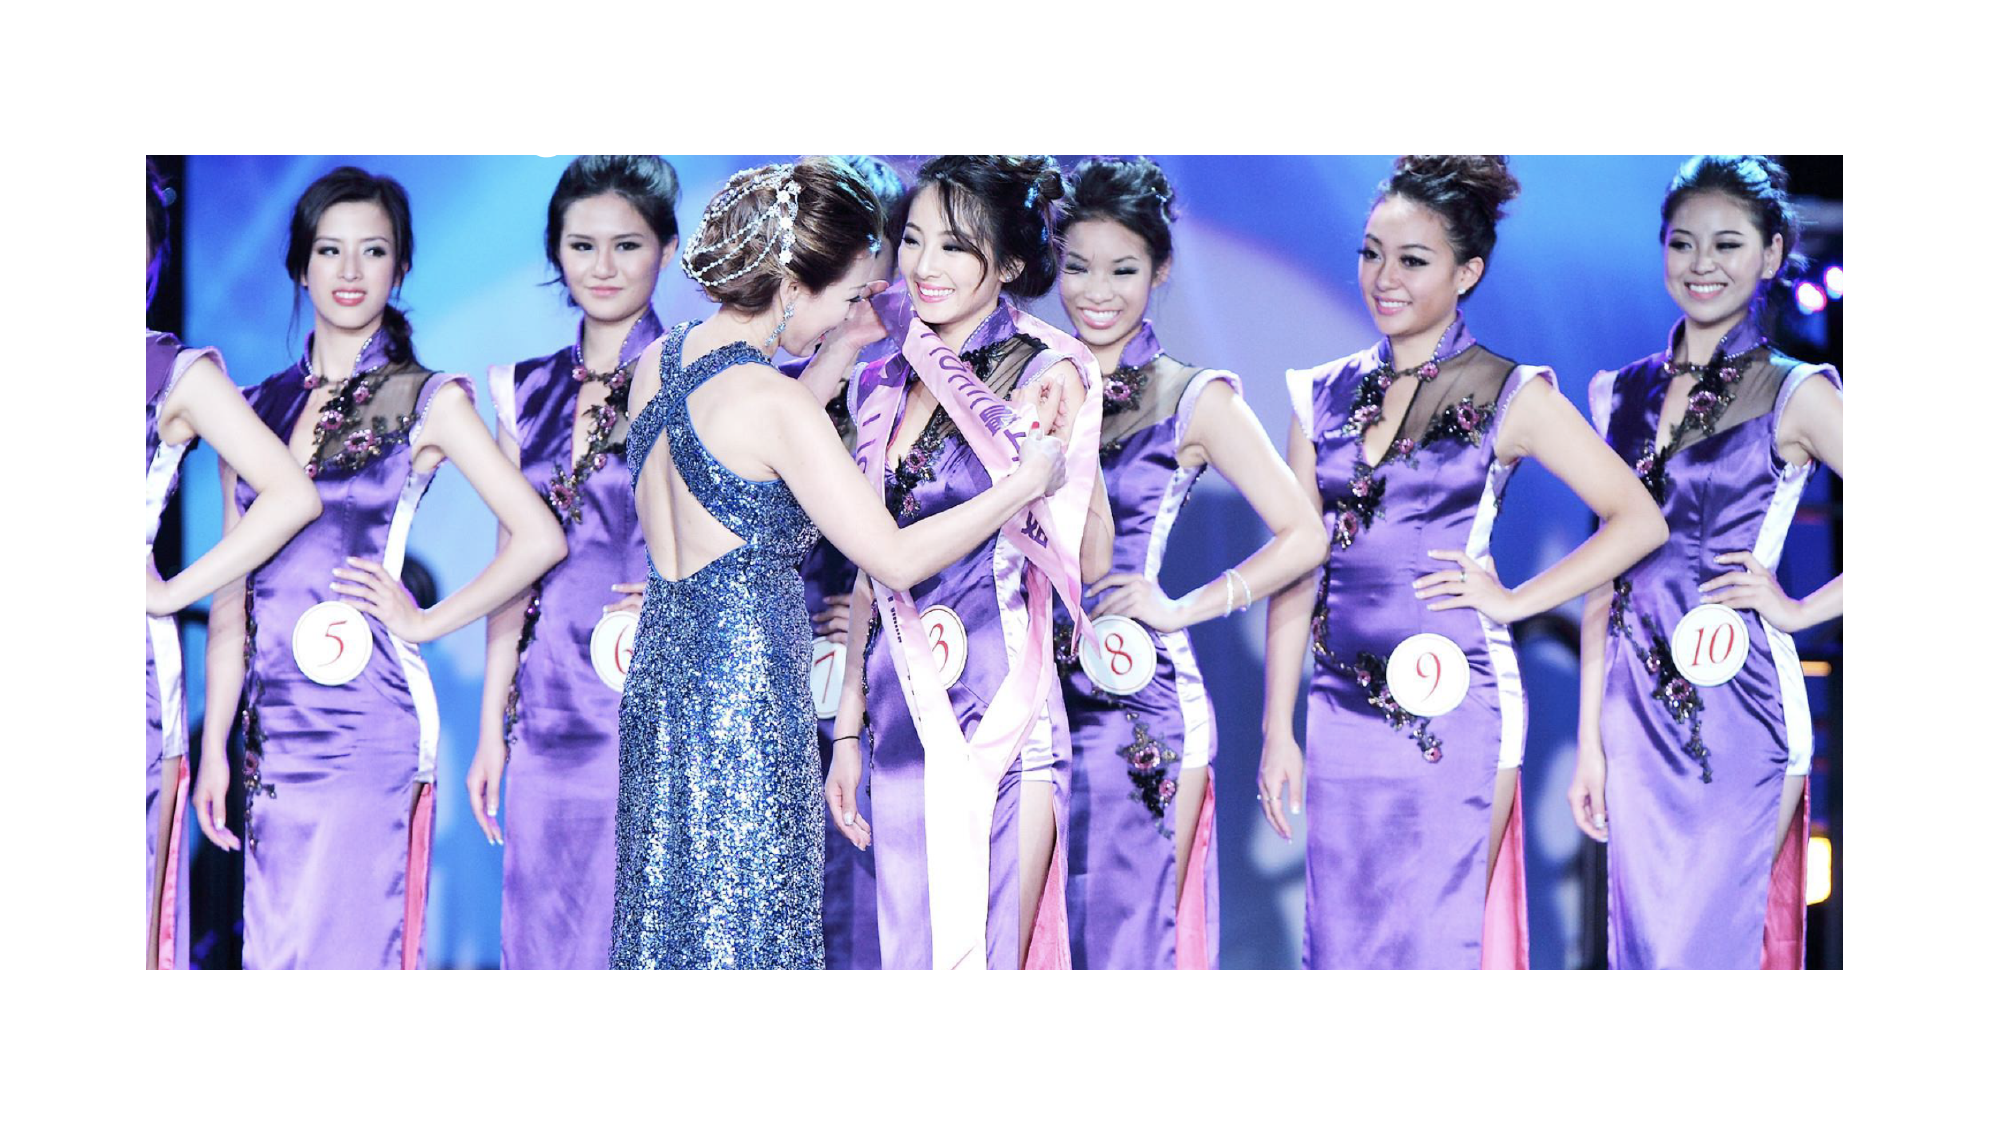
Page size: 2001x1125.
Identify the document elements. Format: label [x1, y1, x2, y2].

picture [146, 155, 1843, 970]
